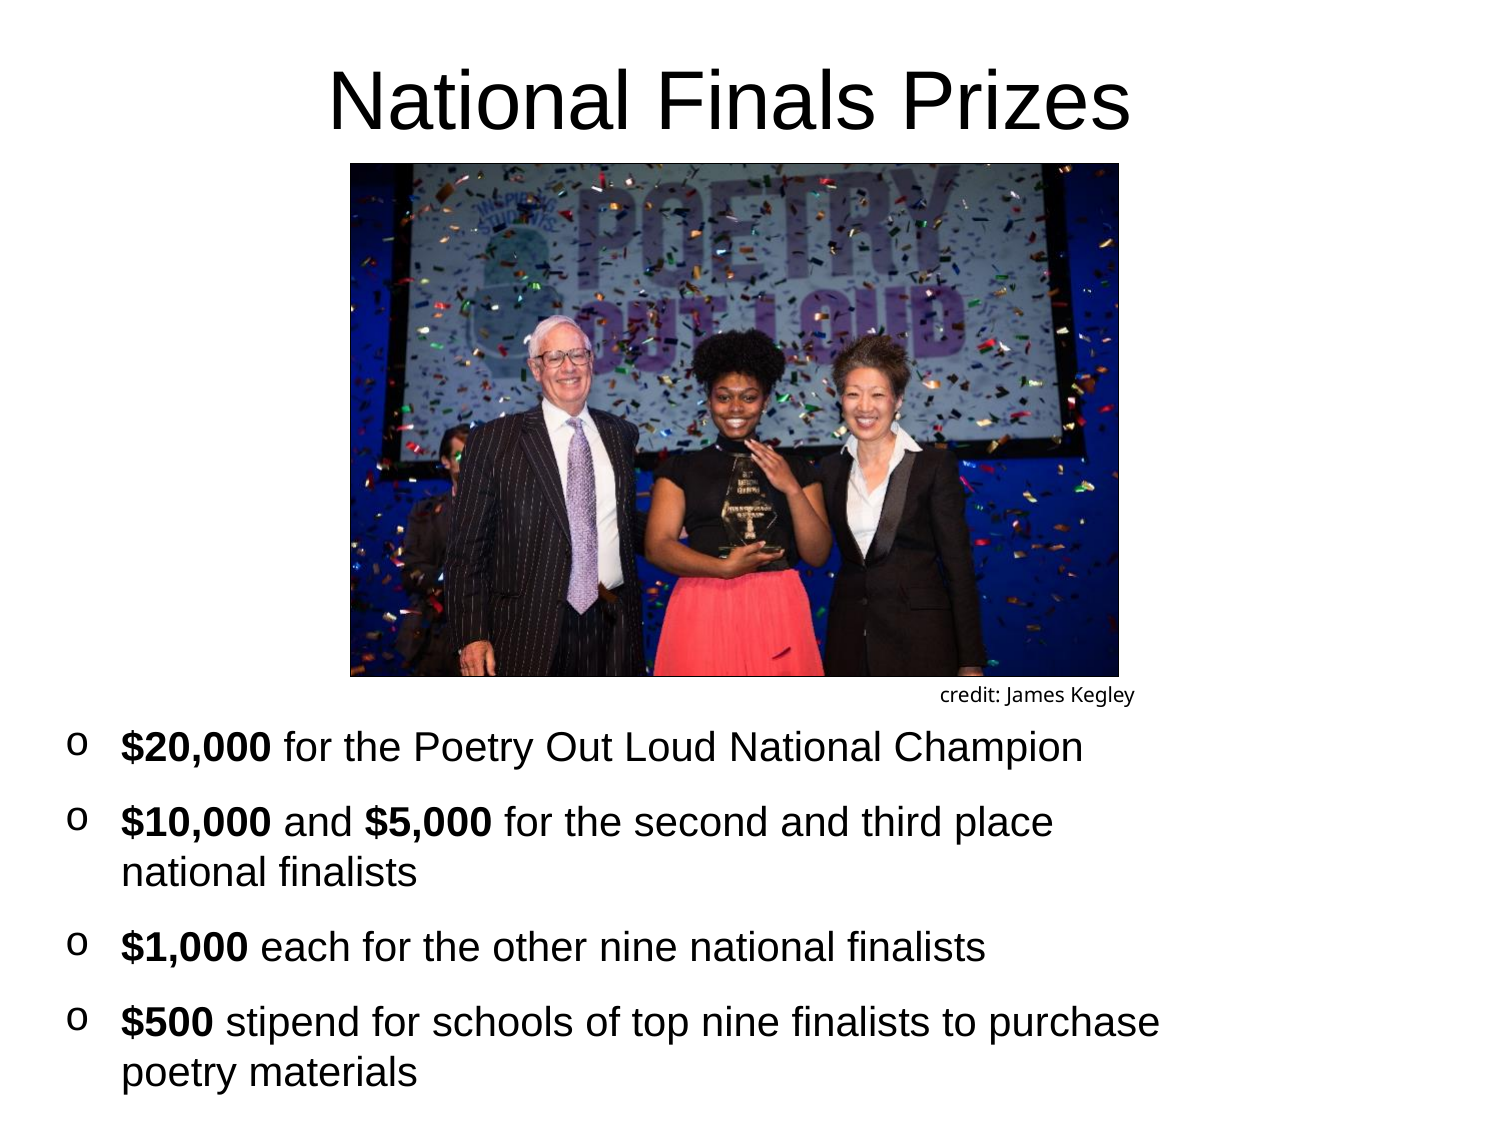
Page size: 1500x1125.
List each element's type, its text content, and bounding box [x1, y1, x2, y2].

text_box National Finals Prizes [312, 38, 1250, 154]
picture [349, 163, 1119, 677]
text_box $20,000 for the Poetry Out Loud National Champion $10,000 and $5,000 for the second and third place national finalists $1,000 each for the other nine national finalists $500 stipend for schools of top nine finalists to purchase poetry materials [50, 712, 1200, 1103]
text_box credit: James Kegley [924, 673, 1188, 714]
